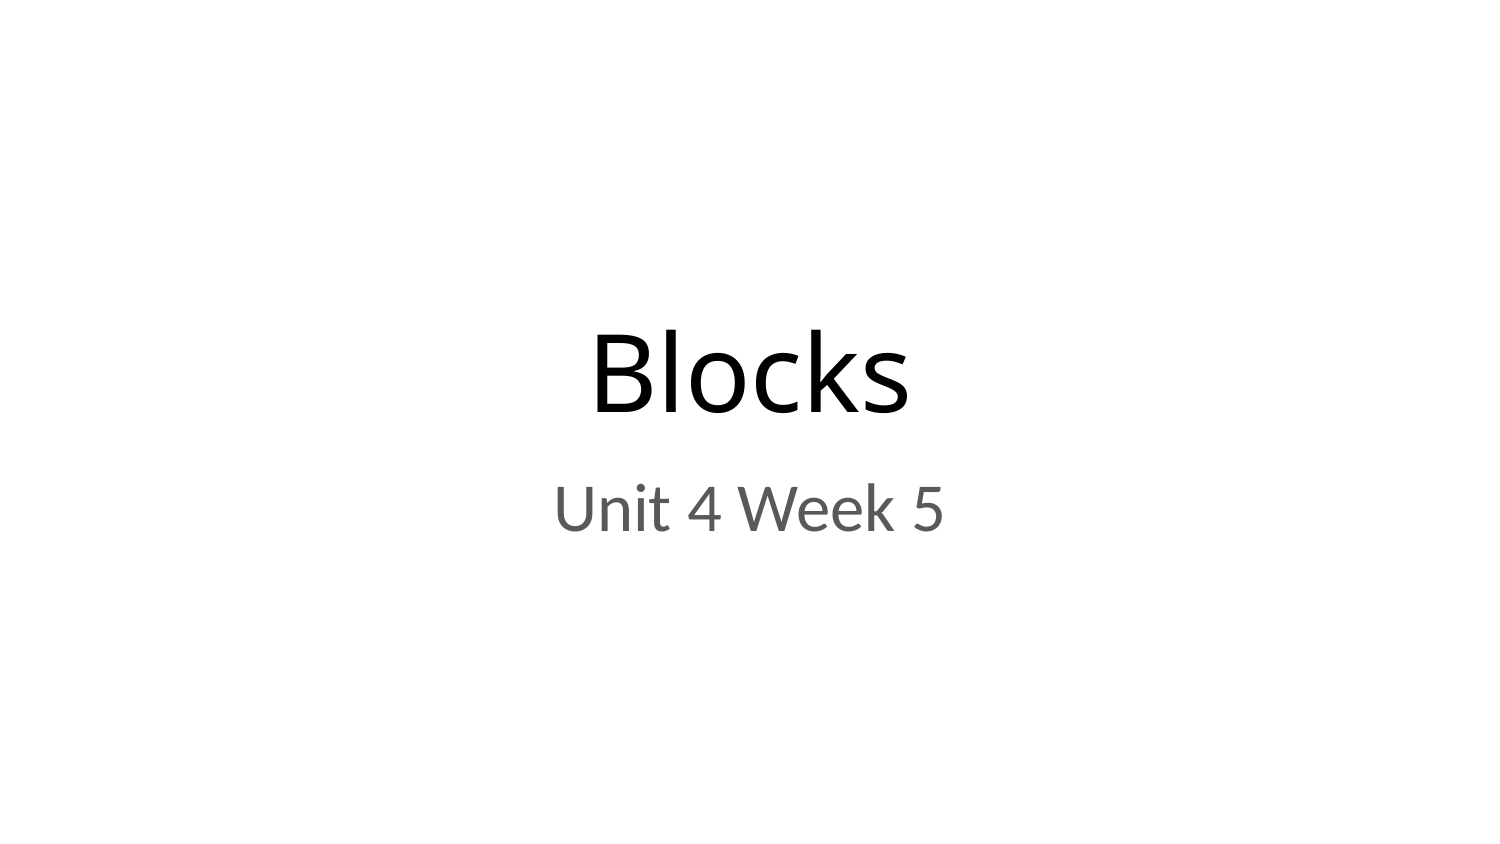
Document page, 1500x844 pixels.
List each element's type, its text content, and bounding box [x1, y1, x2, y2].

subtitle Unit 4 Week 5 [51, 464, 1449, 595]
title Blocks [51, 122, 1449, 459]
